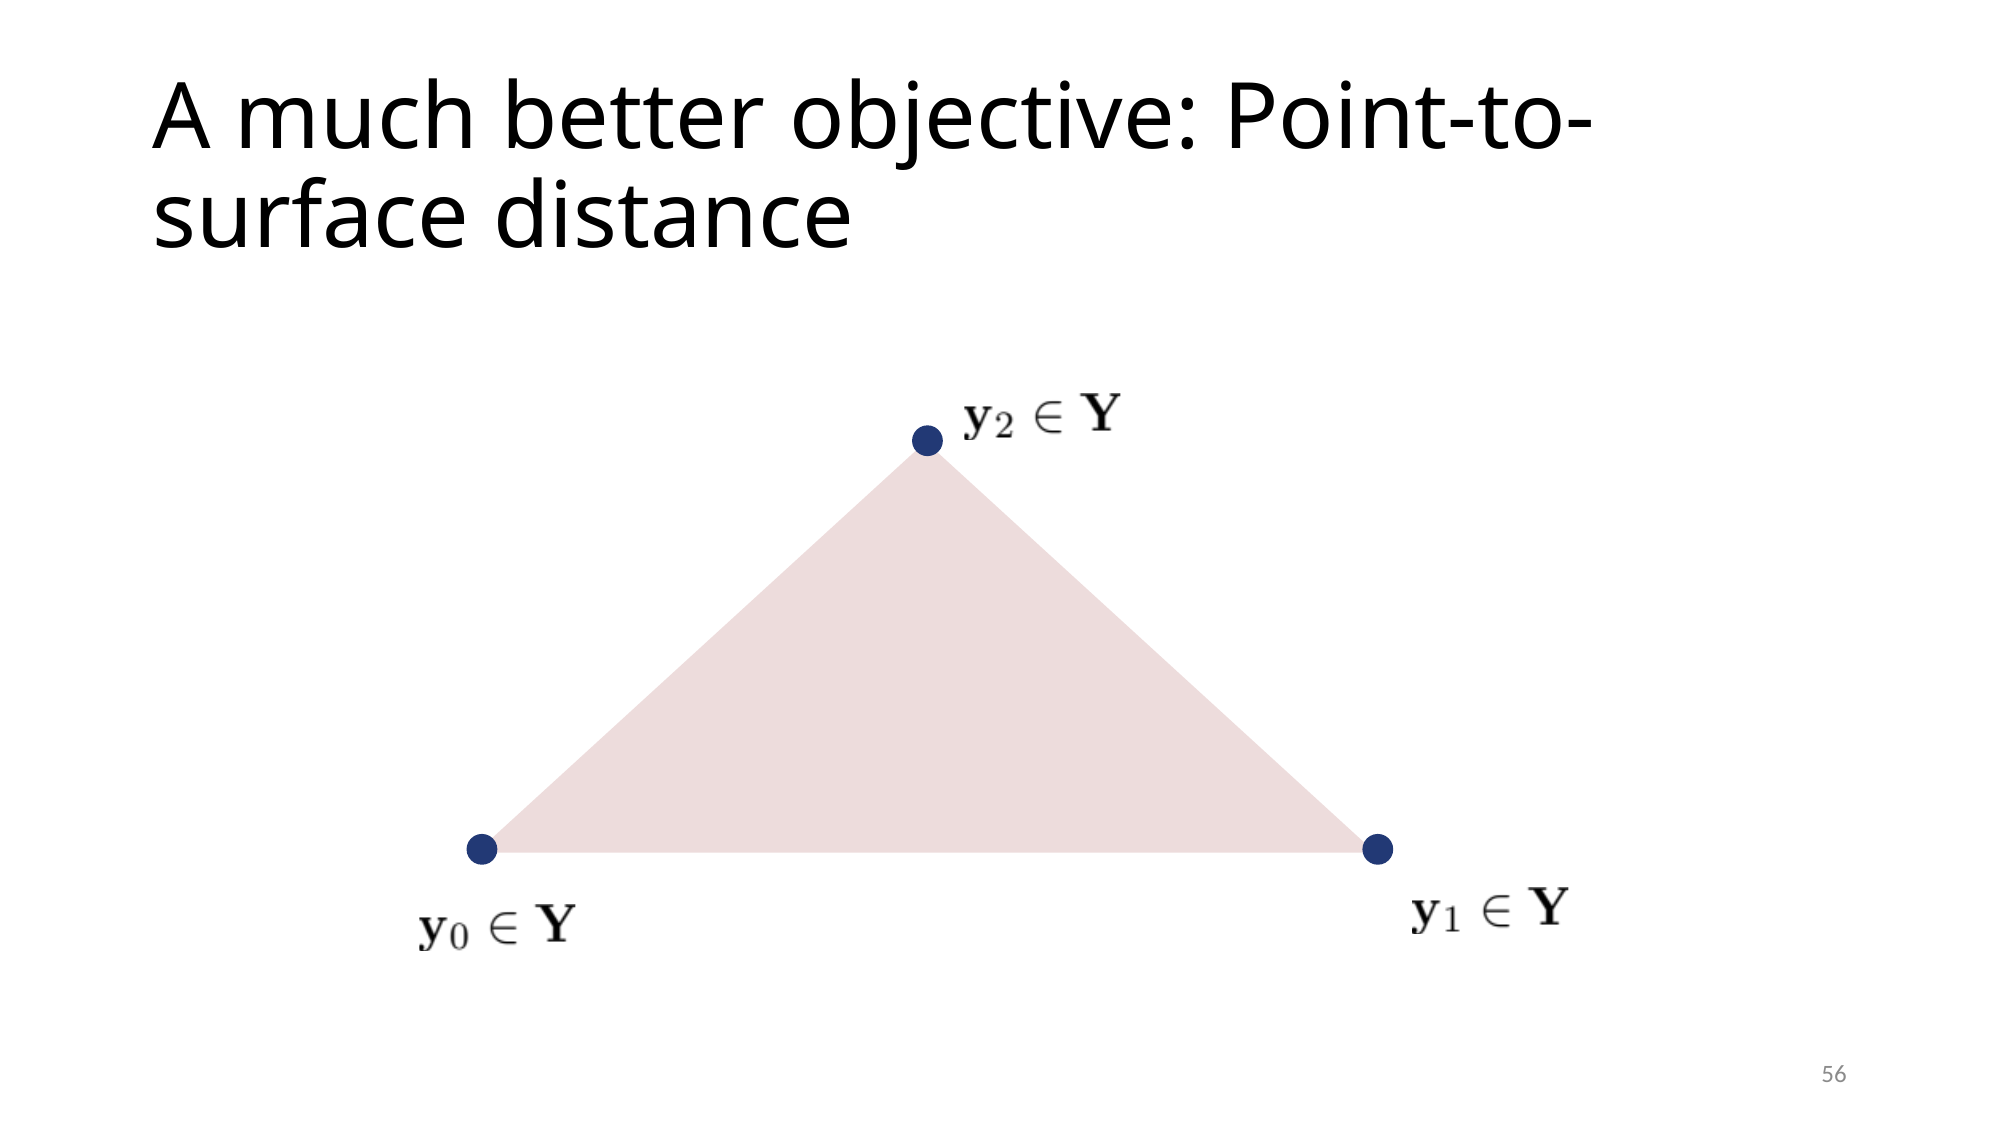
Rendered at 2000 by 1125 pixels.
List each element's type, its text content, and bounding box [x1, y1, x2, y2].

picture [419, 904, 576, 951]
picture [1412, 887, 1569, 934]
picture [964, 393, 1121, 439]
title A much better objective: Point-to-surface distance [137, 59, 1862, 278]
slide_number 56 [1412, 1042, 1862, 1103]
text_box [466, 425, 1394, 865]
